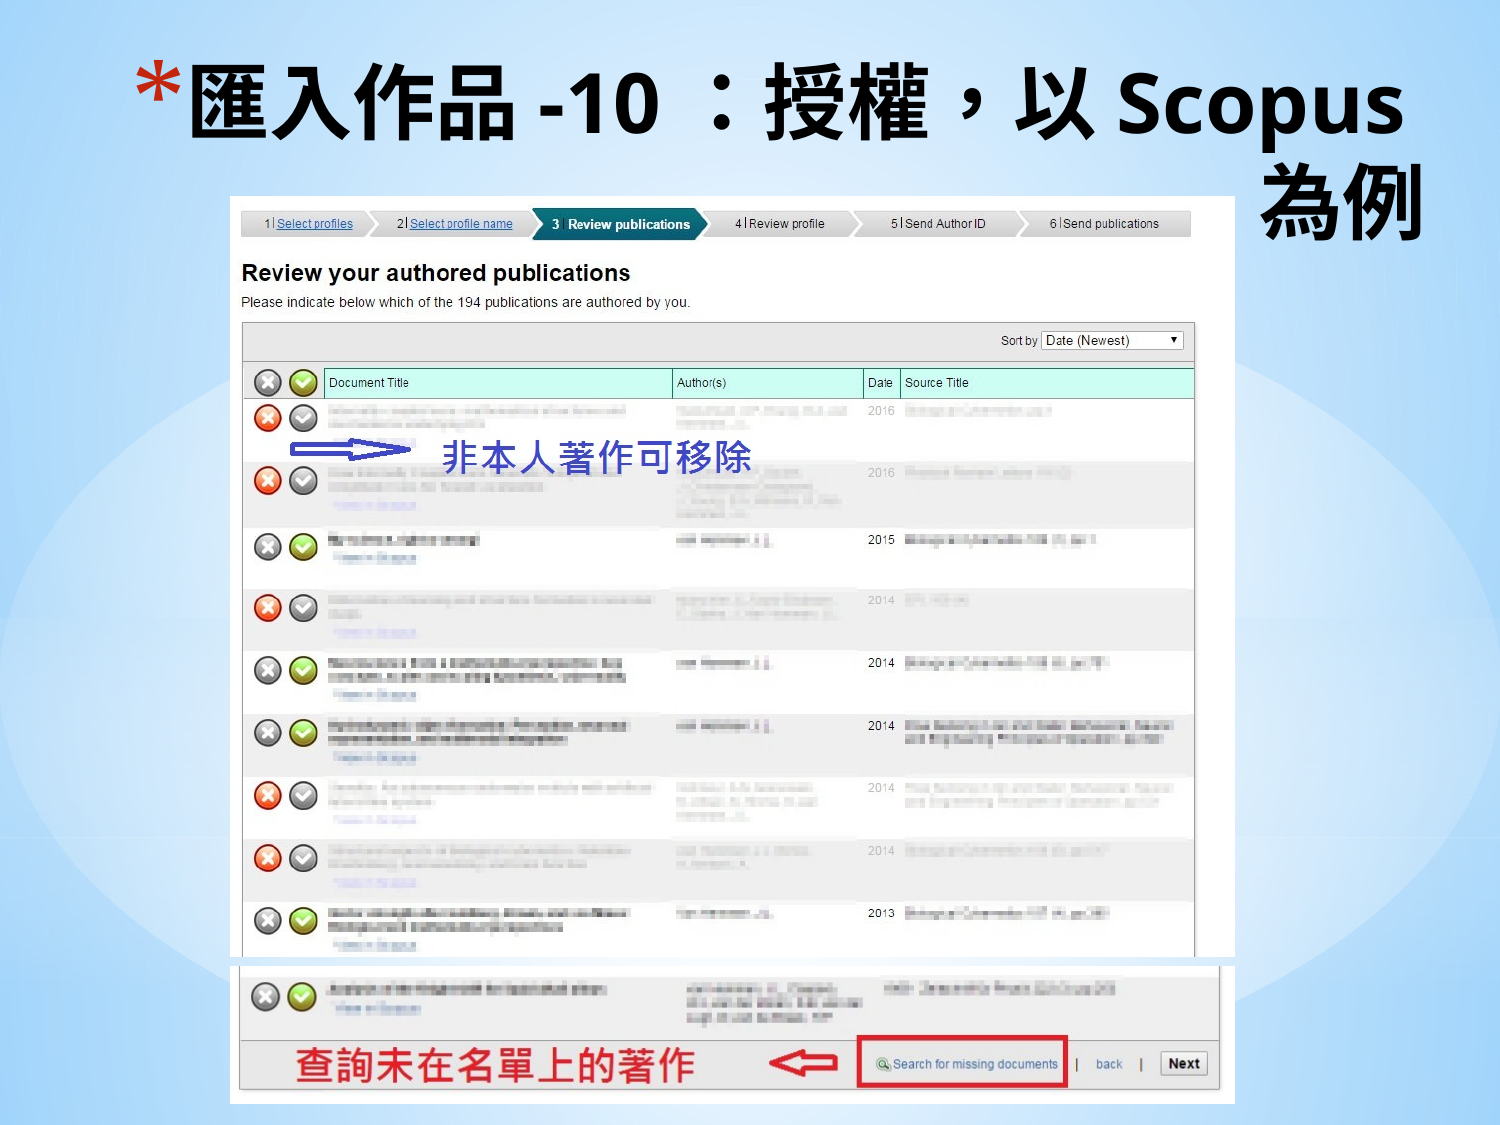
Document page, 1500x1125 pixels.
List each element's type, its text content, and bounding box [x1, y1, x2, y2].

picture [229, 196, 1235, 957]
title 匯入作品-10：授權，以Scopus為例 [41, 42, 1441, 209]
picture [229, 966, 1235, 1104]
